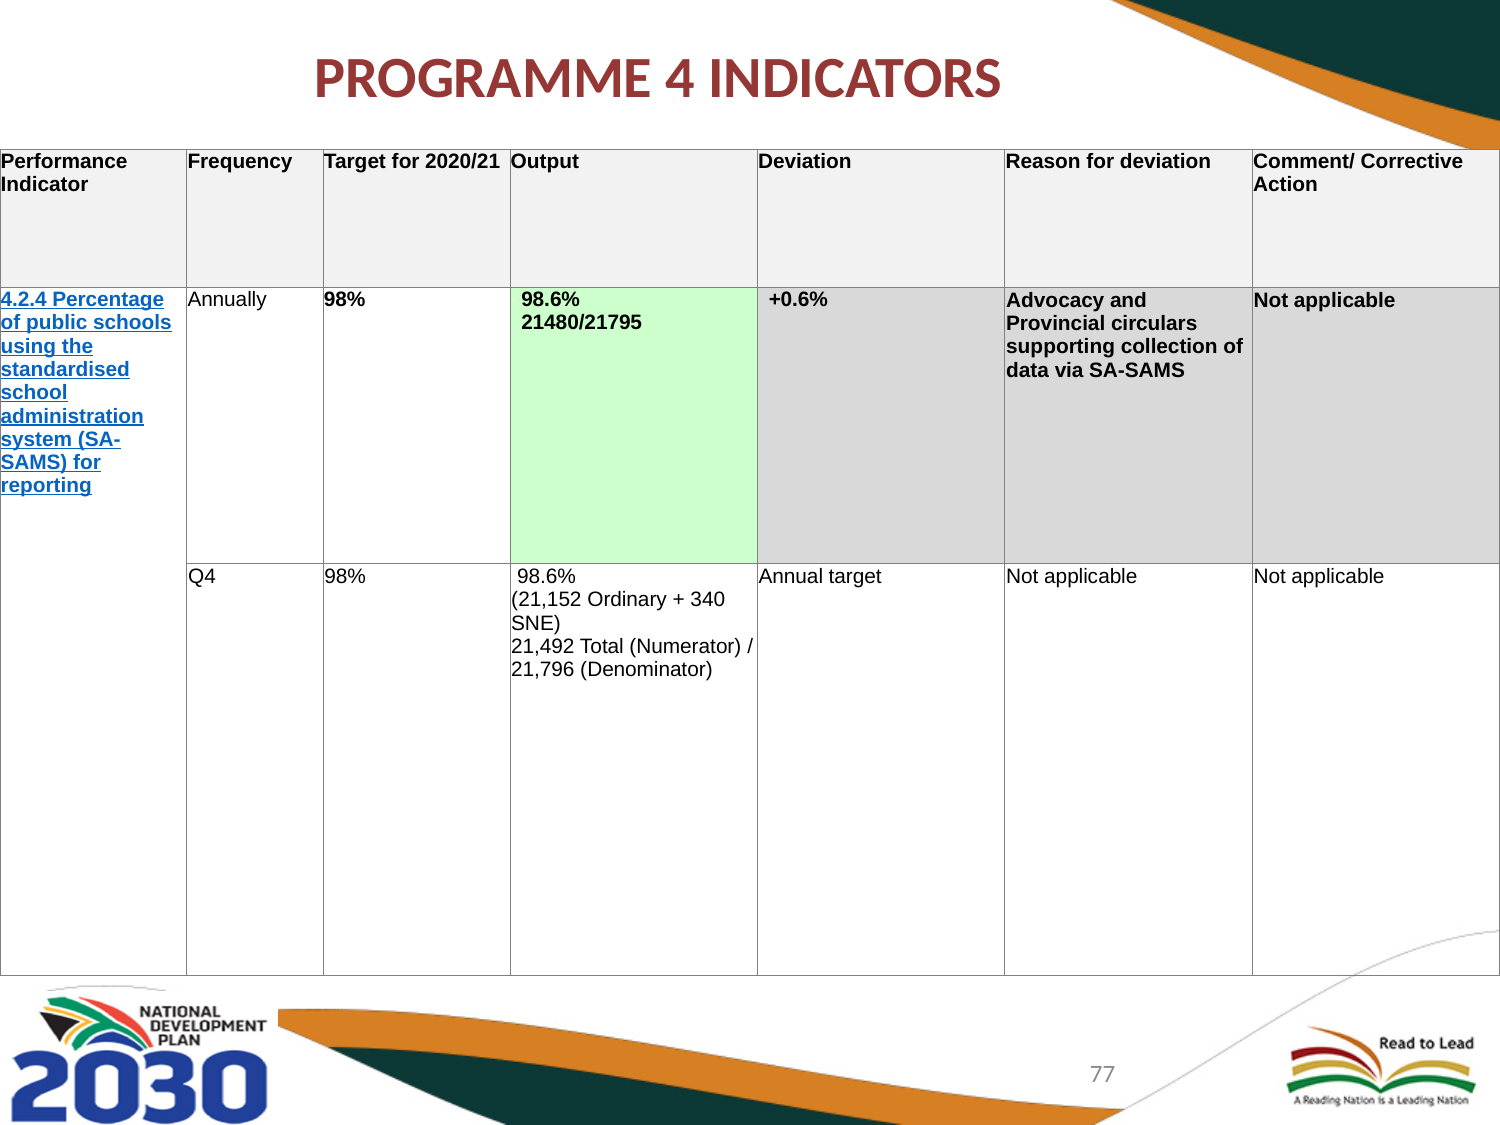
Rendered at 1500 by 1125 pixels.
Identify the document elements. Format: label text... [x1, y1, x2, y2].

title PROGRAMME 4 INDICATORS [0, 0, 1317, 149]
table_cell Annual target [758, 564, 1004, 975]
table_cell 98% [324, 564, 510, 975]
table_cell 98.6% (21,152 Ordinary + 340 SNE) 21,492 Total (Numerator) / 21,796 (Denominator) [511, 564, 757, 975]
table_cell Not applicable [1253, 288, 1499, 563]
table_header Comment/ Corrective Action [1253, 150, 1499, 287]
table_cell Not applicable [1005, 564, 1252, 975]
table_cell Not applicable [1253, 564, 1499, 975]
table_header Target for 2020/21 [324, 150, 510, 287]
table_cell 98% [324, 288, 510, 563]
table_cell 98.6% 21480/21795 [511, 288, 757, 563]
picture [1317, 0, 1500, 149]
table_header Deviation [758, 150, 1004, 287]
table_cell +0.6% [758, 288, 1004, 563]
picture [0, 976, 1500, 1125]
table_header Reason for deviation [1005, 150, 1252, 287]
table_cell Q4 [187, 564, 323, 975]
table_header Output [511, 150, 757, 287]
table_cell Annually [187, 288, 323, 563]
table_header Frequency [187, 150, 323, 287]
table_cell Advocacy and Provincial circulars supporting collection of data via SA-SAMS [1005, 288, 1252, 563]
slide_number 77 [1074, 1042, 1425, 1103]
table_cell 4.2.4 Percentage of public schools using the standardised school administration system (SA-SAMS) for reporting [1, 288, 186, 975]
table_header Performance Indicator [1, 150, 186, 287]
